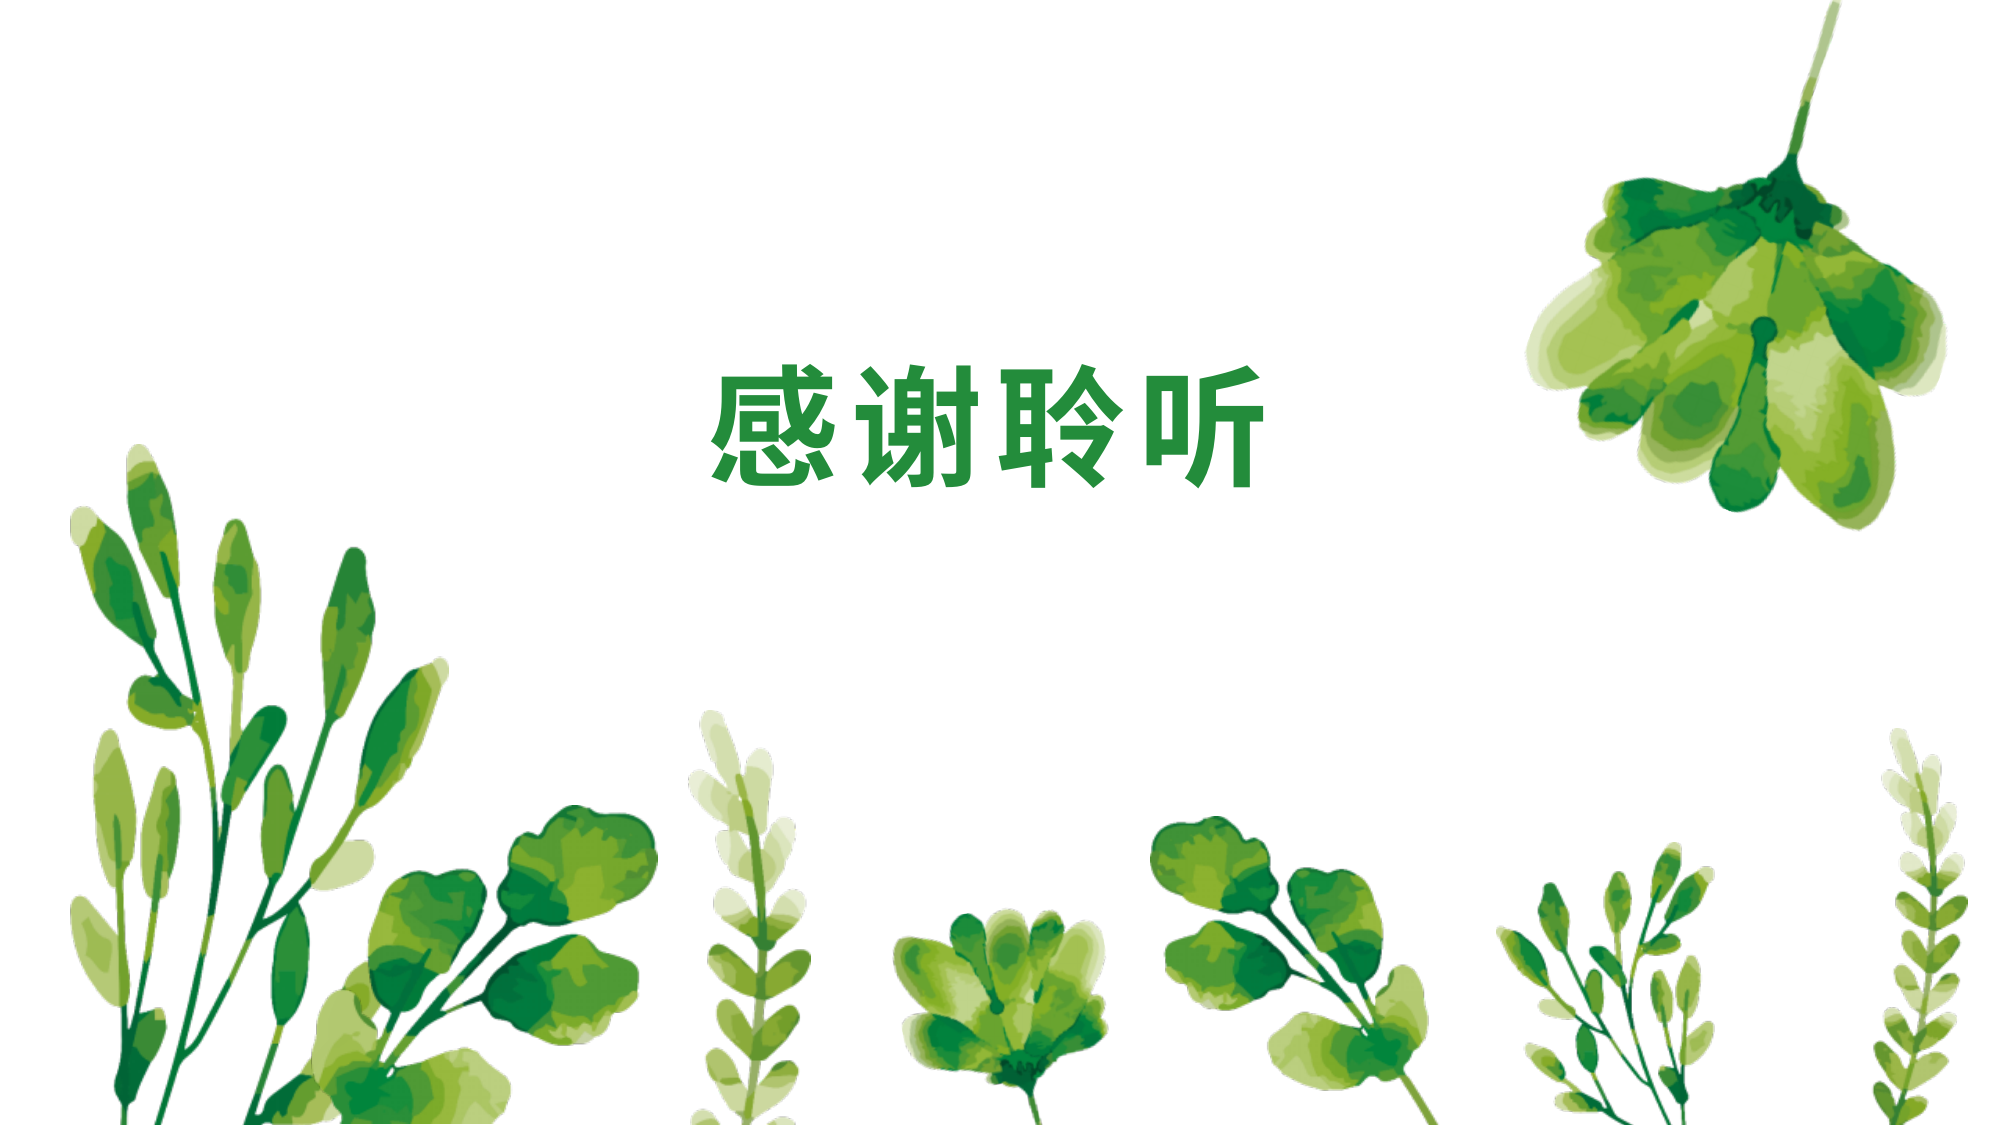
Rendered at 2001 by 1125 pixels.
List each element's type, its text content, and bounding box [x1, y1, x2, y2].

title 感谢聆听 [657, 318, 1322, 511]
picture [1150, 728, 1968, 1125]
picture [0, 444, 811, 1125]
picture [885, 893, 1132, 1125]
picture [1498, 0, 2001, 562]
